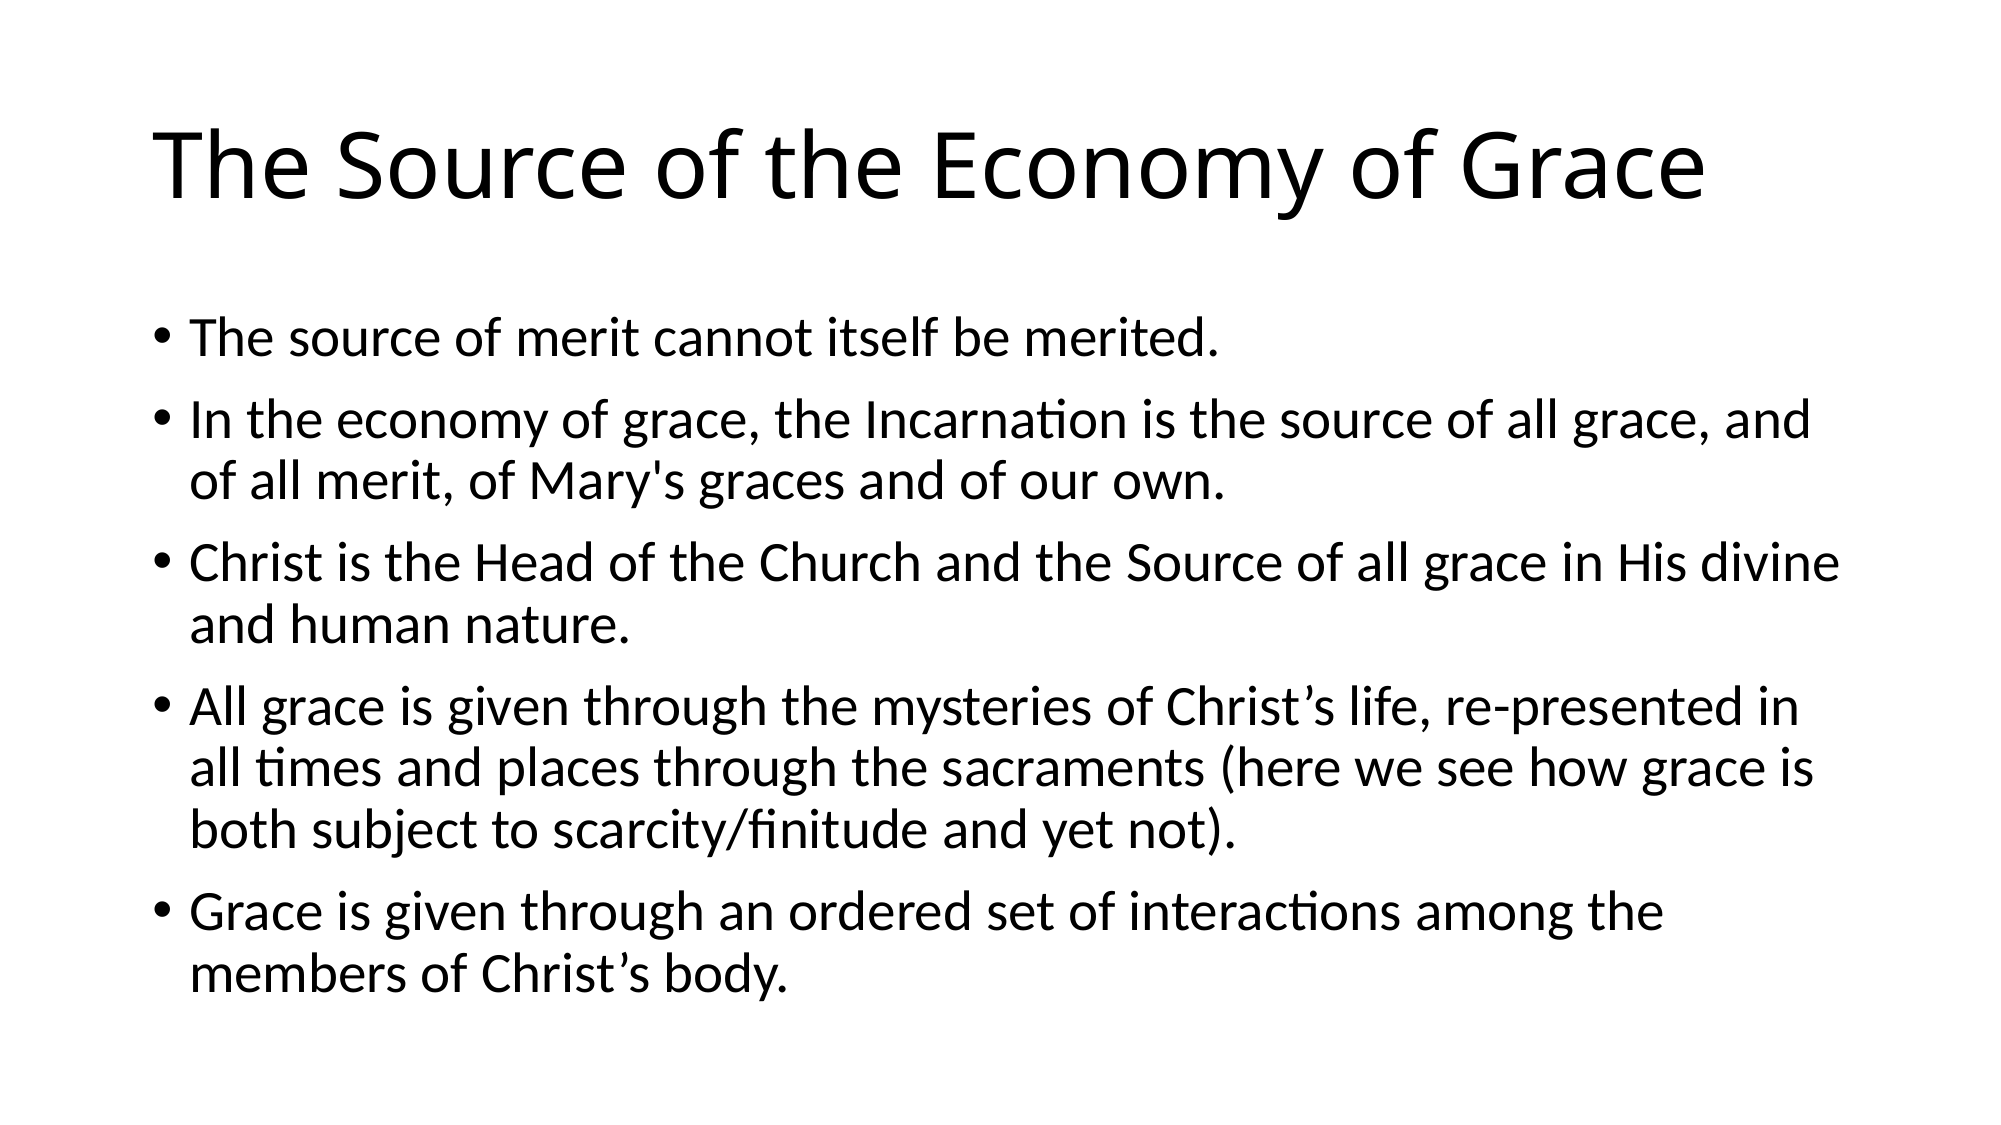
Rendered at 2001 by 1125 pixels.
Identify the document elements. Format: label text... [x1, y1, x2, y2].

list The source of merit cannot itself be merited. In the economy of grace, the Incarnation is the source of all grace, and of all merit, of Mary's graces and of our own. Christ is the Head of the Church and the Source of all grace in His divine and human nature. All grace is given through the mysteries of Christ’s life, re-presented in all times and places through the sacraments (here we see how grace is both subject to scarcity/finitude and yet not). Grace is given through an ordered set of interactions among the members of Christ’s body. [137, 299, 1863, 1014]
title The Source of the Economy of Grace [137, 59, 1863, 278]
